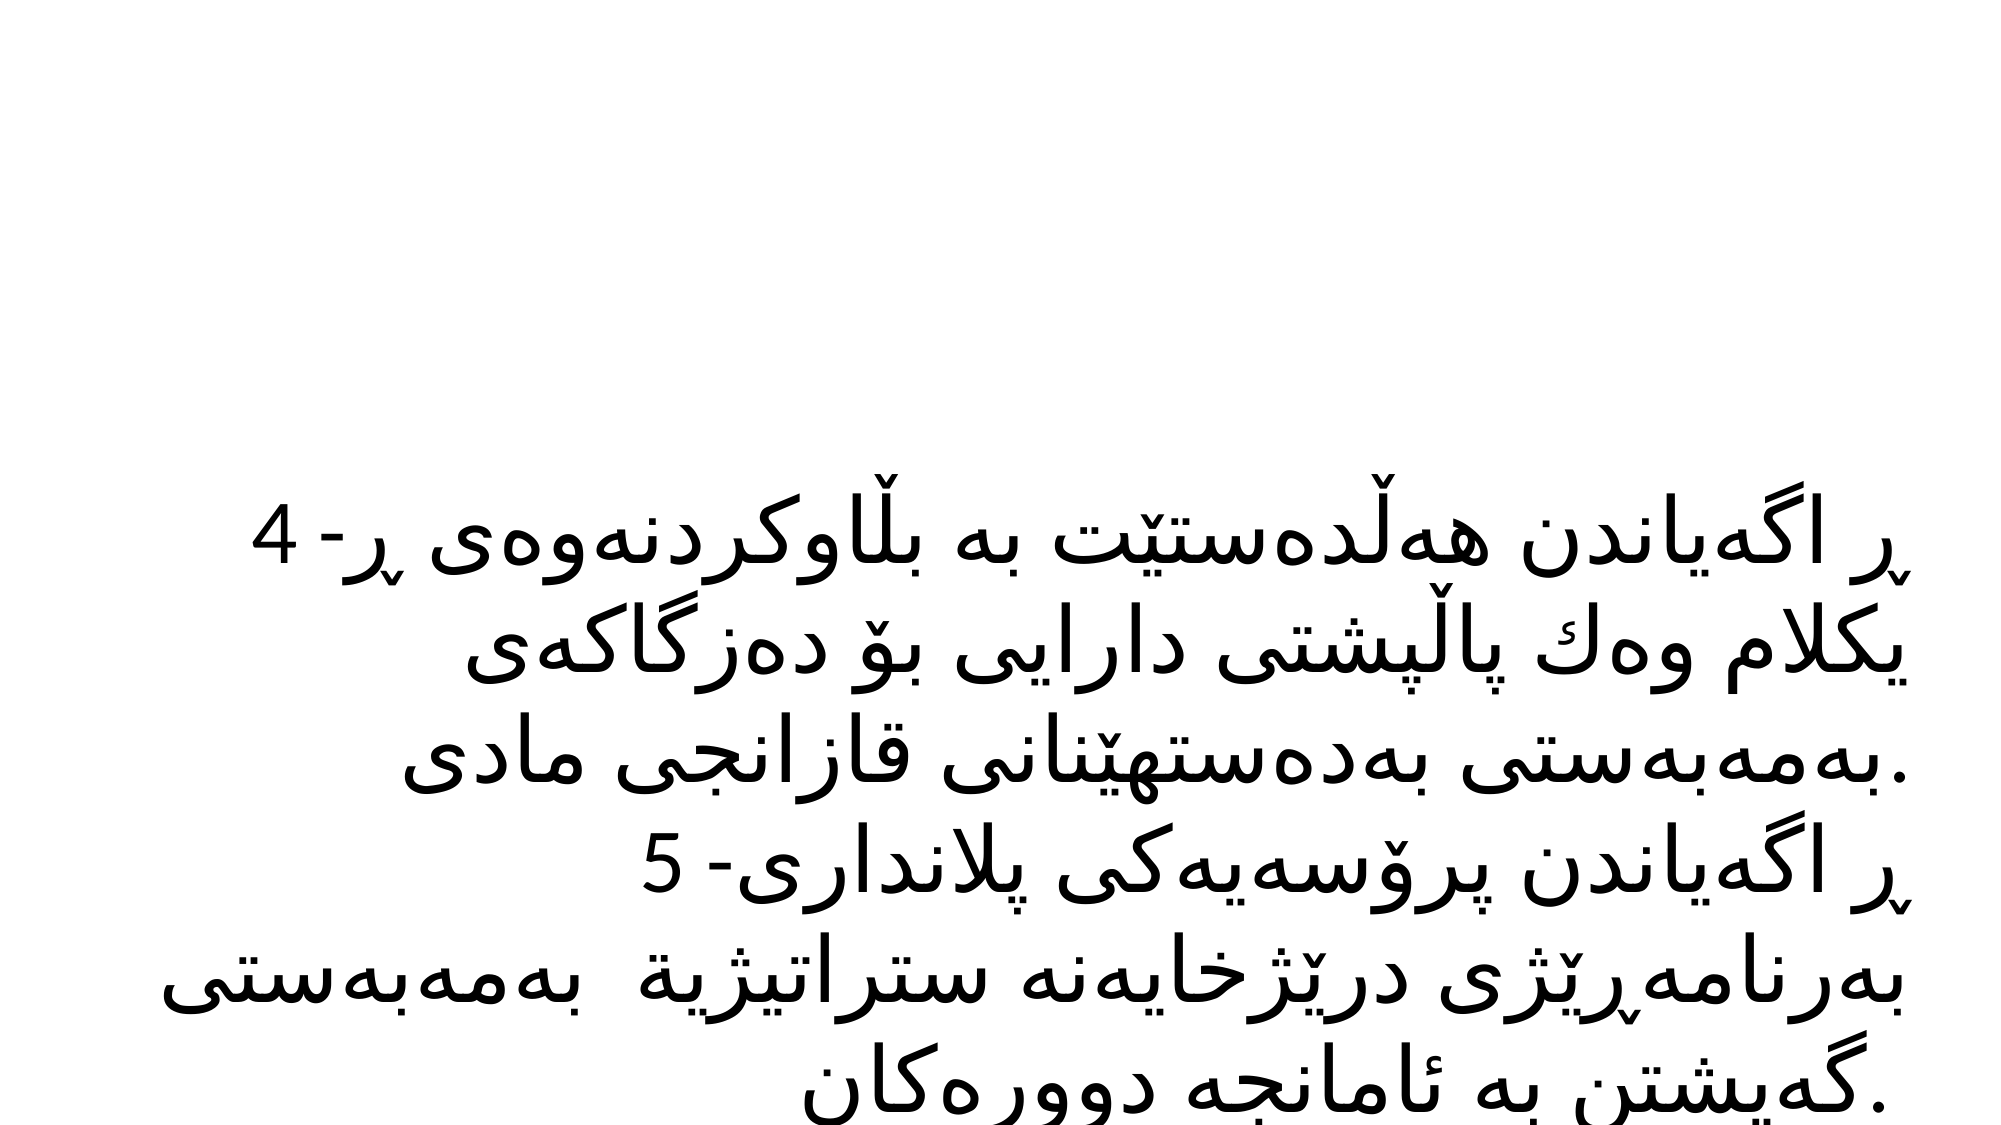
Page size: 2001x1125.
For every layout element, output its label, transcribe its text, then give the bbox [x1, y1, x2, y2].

text_box 4 -ڕ اگەیاندن هەڵدەستێت بە بڵاوكردنەوەی ڕ یكلام وەك پاڵپشتی دارایی بۆ دەزگاكەی بەمەبەستی بەدەستهێنانی قازانجی مادی. 5 -ڕ اگەیاندن پرۆسەیەكی پلانداری بەرنامەڕێژی درێژخایەنە ستراتیژیة بەمەبەستی گەیشتن بە ئامانجە دوورەكان. [106, 463, 1927, 1125]
